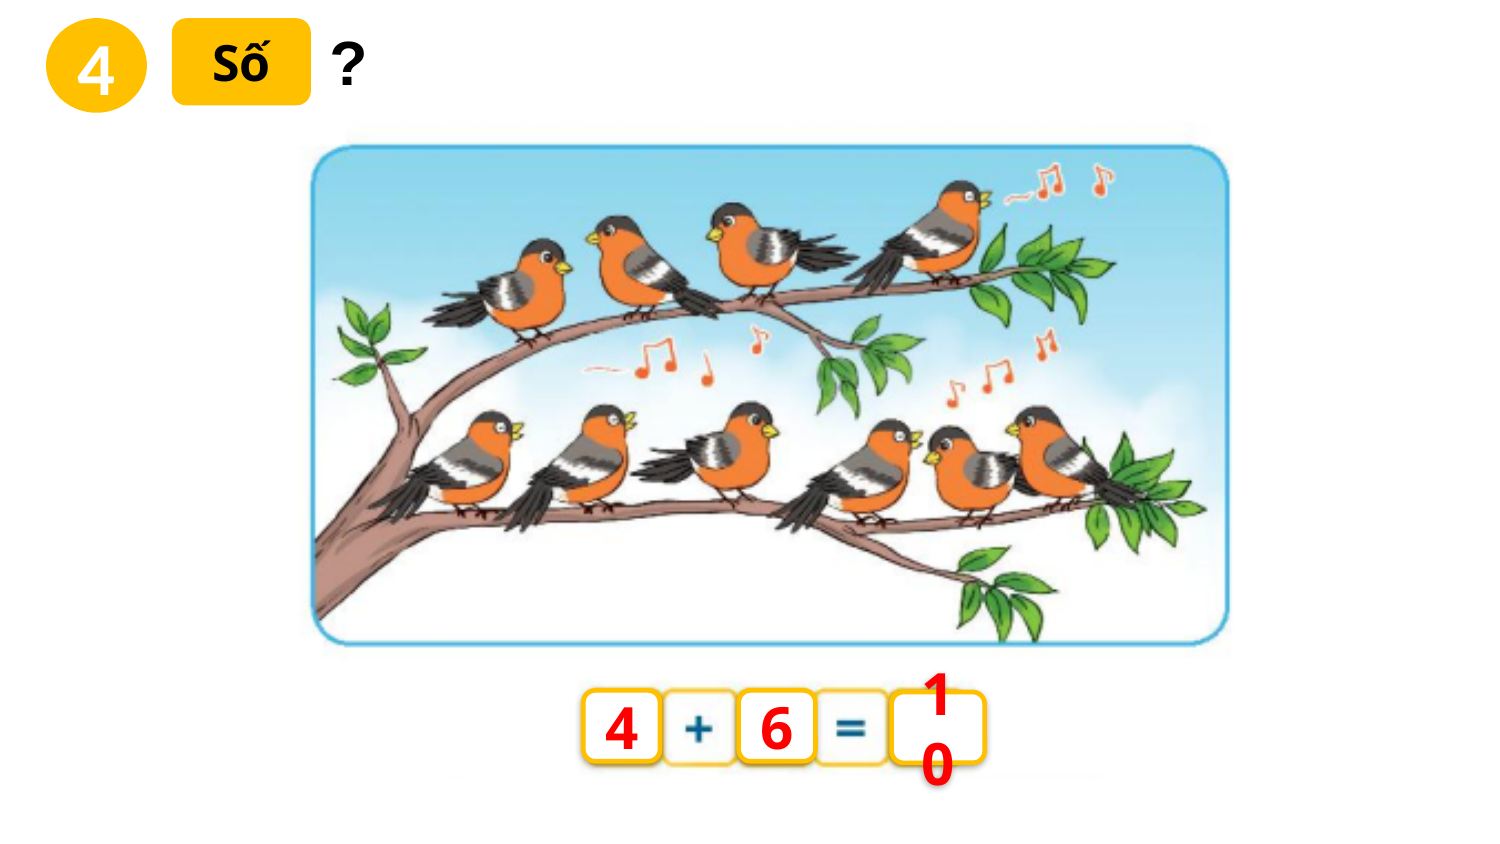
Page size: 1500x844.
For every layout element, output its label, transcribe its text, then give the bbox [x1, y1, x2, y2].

text_box ? [309, 0, 400, 120]
picture [287, 121, 1251, 779]
text_box Số [169, 16, 309, 108]
text_box 4 [43, 16, 149, 115]
